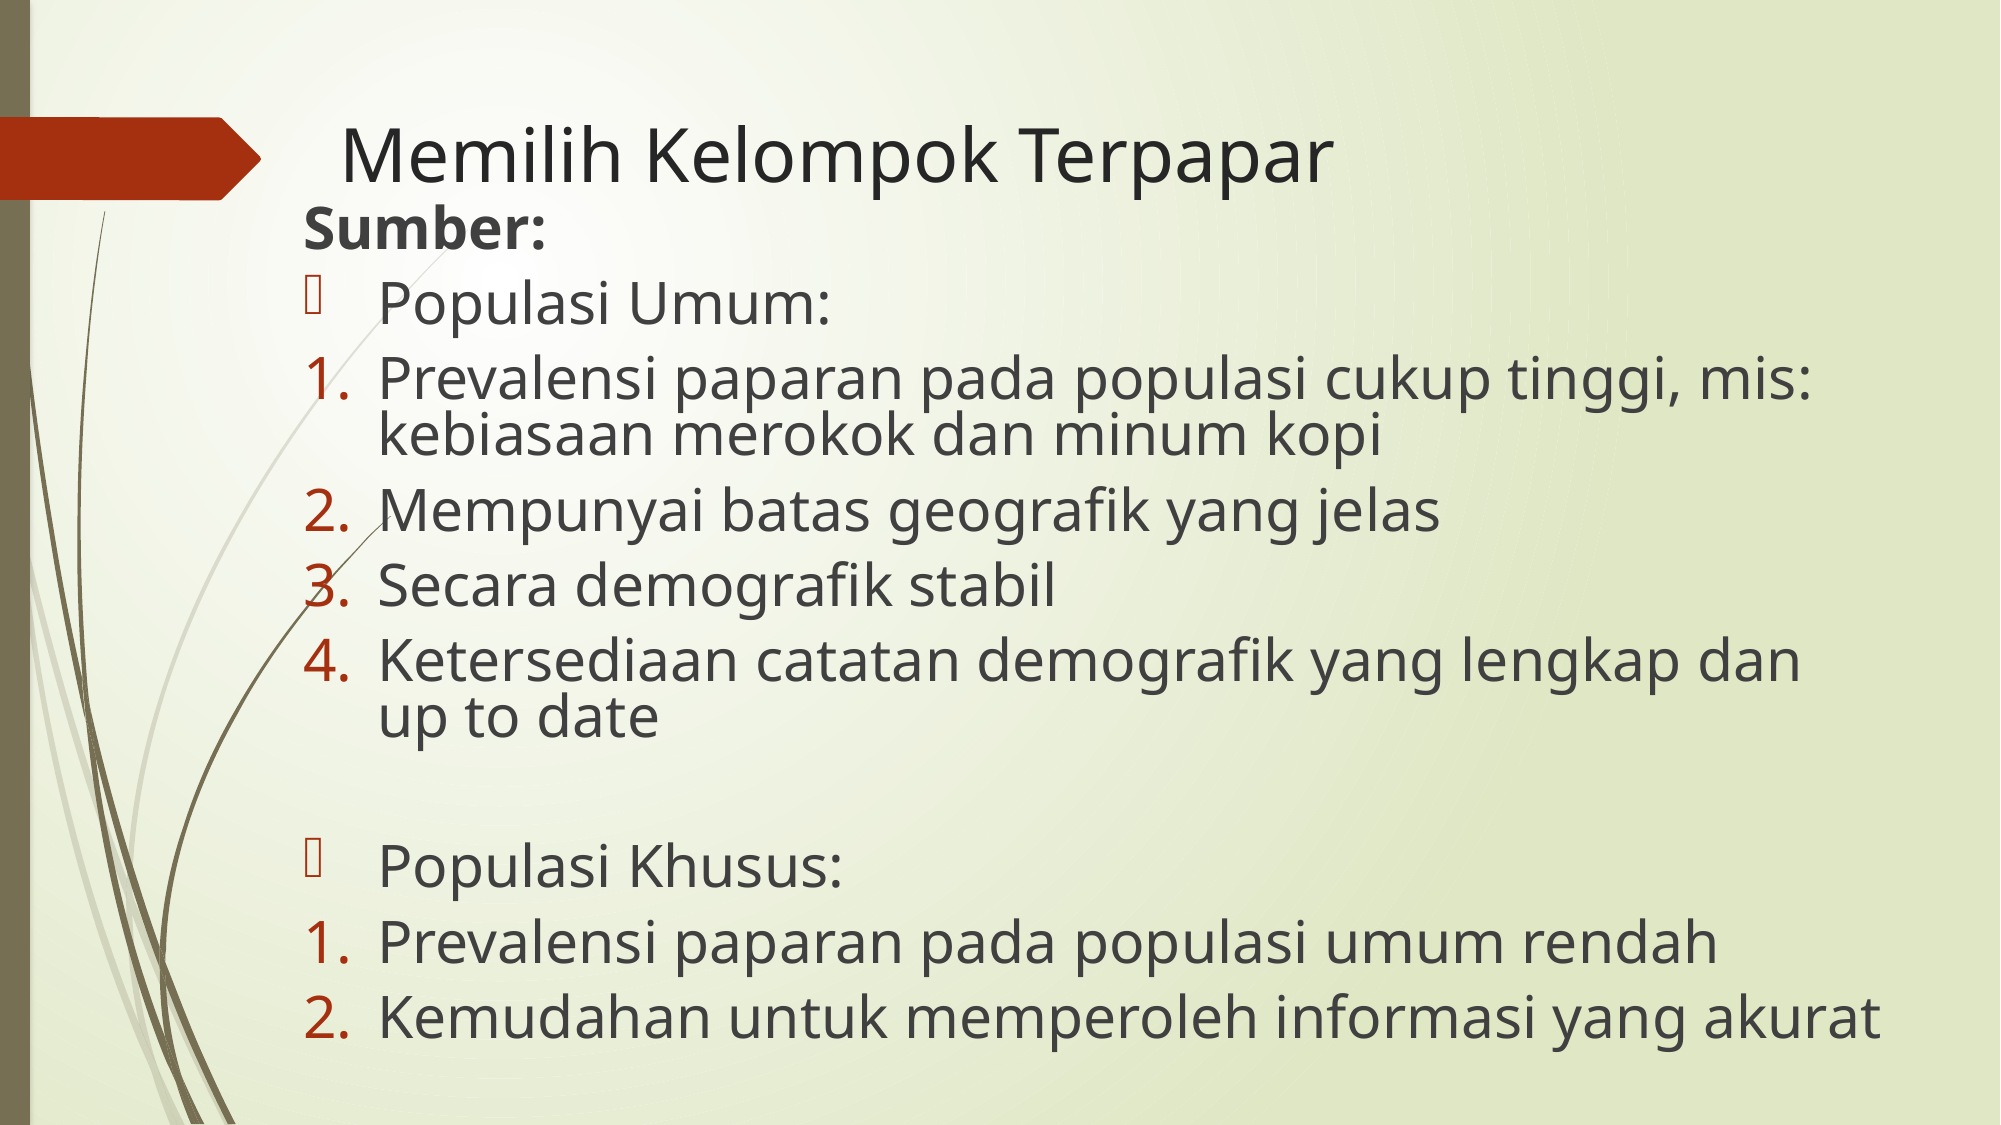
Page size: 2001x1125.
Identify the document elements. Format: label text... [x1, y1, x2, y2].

title Memilih Kelompok Terpapar [324, 99, 1675, 196]
list Sumber: Populasi Umum: Prevalensi paparan pada populasi cukup tinggi, mis: kebiasaan merokok dan minum kopi Mempunyai batas geografik yang jelas Secara demografik stabil Ketersediaan catatan demografik yang lengkap dan up to date Populasi Khusus: Prevalensi paparan pada populasi umum rendah Kemudahan untuk memperoleh informasi yang akurat [288, 196, 1904, 1074]
